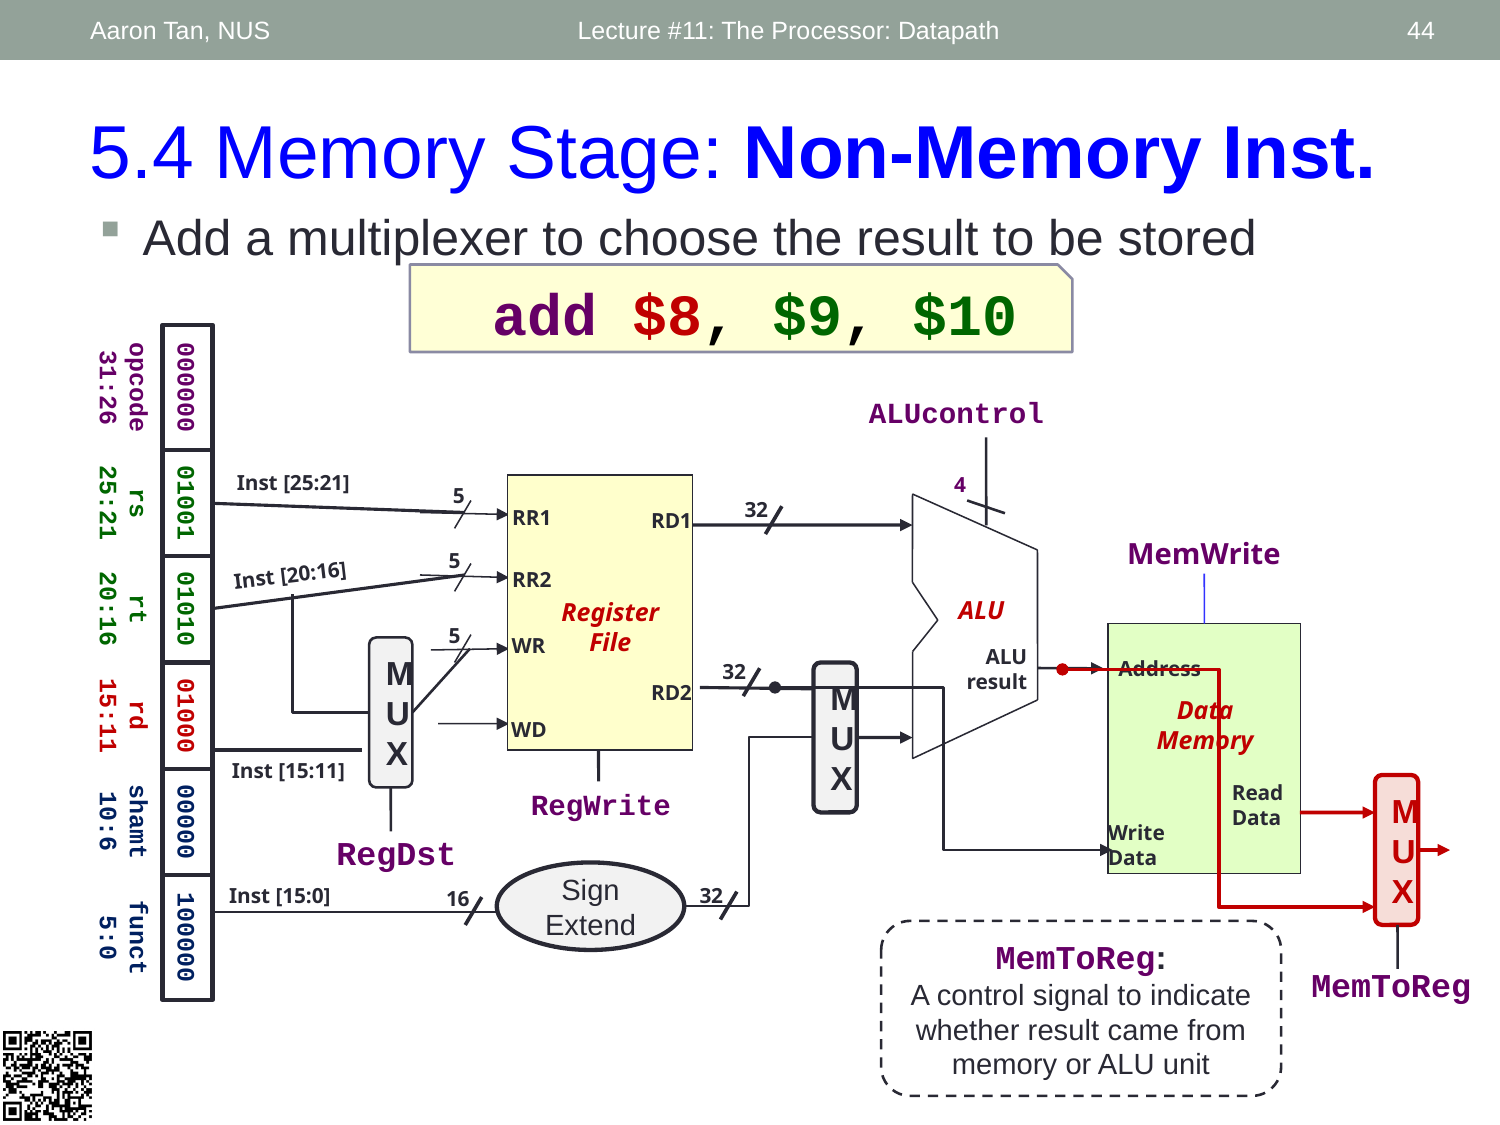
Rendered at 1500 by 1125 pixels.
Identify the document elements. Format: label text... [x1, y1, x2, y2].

picture [0, 1028, 95, 1124]
slide_number Aaron Tan, NUS [75, 3, 550, 57]
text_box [729, 489, 783, 535]
footer Lecture #11: The Processor: Datapath [562, 3, 1238, 57]
text_box 5.4 Memory Stage: Non-Memory Inst. [75, 96, 1450, 202]
text_box MemToReg: A control signal to indicate whether result came from memory or ALU unit [878, 1021, 1284, 1099]
slide_number 44 [1308, 3, 1450, 57]
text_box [87, 324, 1488, 1013]
text_box add $8, $9, $10 [407, 262, 1075, 321]
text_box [707, 651, 761, 697]
list Add a multiplexer to choose the result to be stored [83, 197, 1434, 298]
